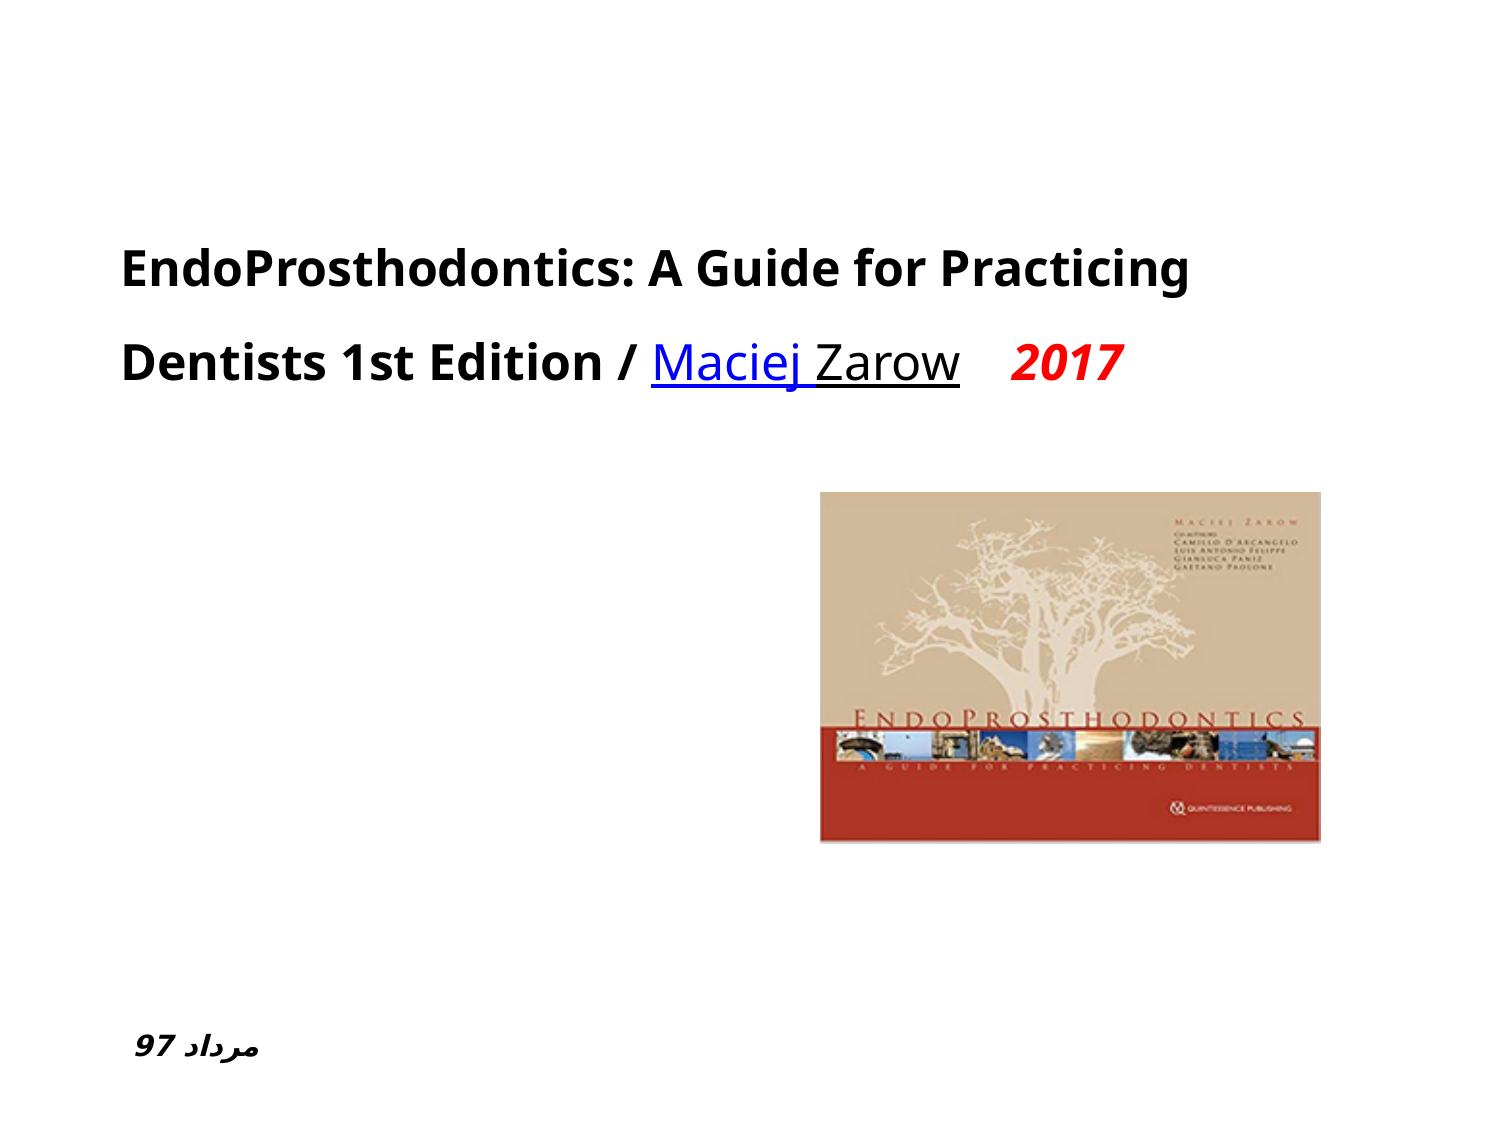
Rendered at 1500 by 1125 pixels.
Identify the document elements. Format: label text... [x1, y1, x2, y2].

text_box مرداد 97 [117, 1019, 293, 1070]
picture [820, 491, 1321, 844]
text_box EndoProsthodontics: A Guide for Practicing Dentists 1st Edition / Maciej Zarow 2017 [105, 199, 1348, 407]
